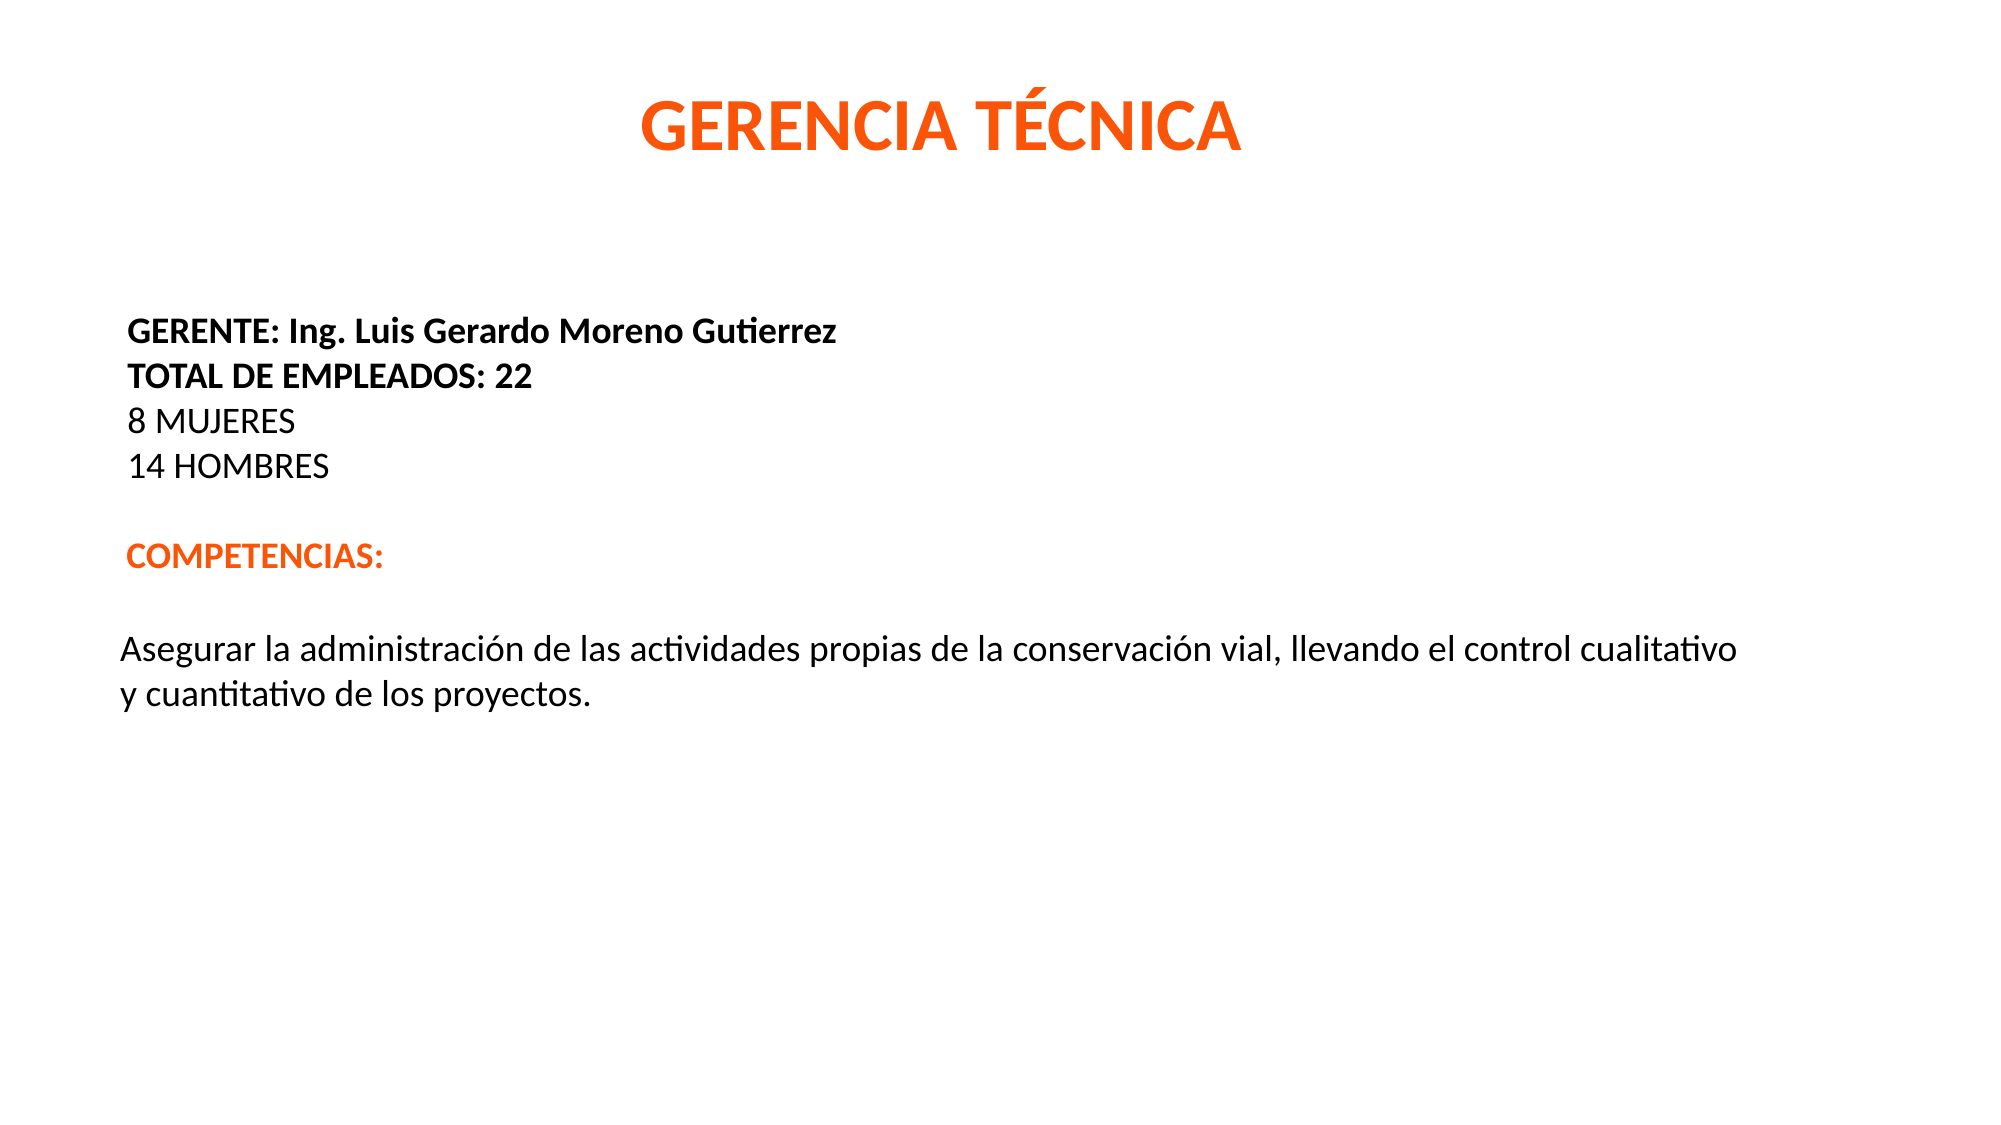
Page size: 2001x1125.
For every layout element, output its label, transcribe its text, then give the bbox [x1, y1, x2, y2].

text_box COMPETENCIAS: [111, 523, 400, 584]
text_box Asegurar la administración de las actividades propias de la conservación vial, llevando el control cualitativo y cuantitativo de los proyectos. [105, 616, 1763, 722]
text_box GERENCIA TÉCNICA [625, 67, 1258, 173]
text_box GERENTE: Ing. Luis Gerardo Moreno Gutierrez TOTAL DE EMPLEADOS: 22 8 MUJERES 14 HOMBRES [112, 298, 866, 494]
